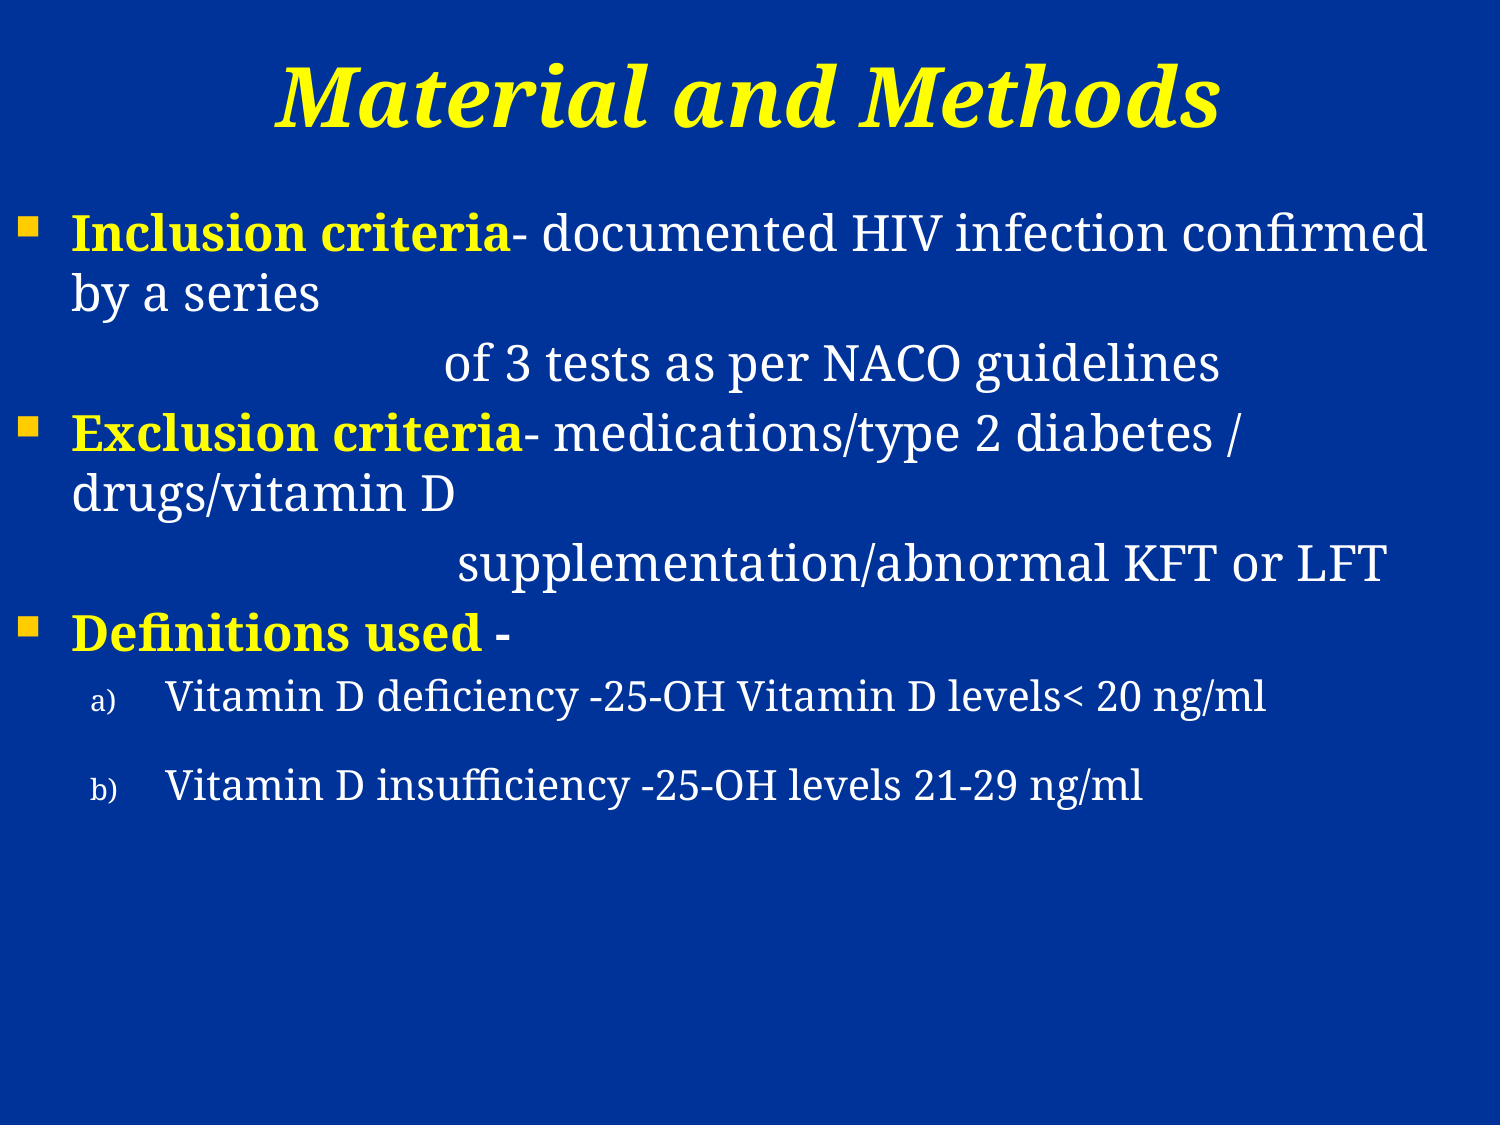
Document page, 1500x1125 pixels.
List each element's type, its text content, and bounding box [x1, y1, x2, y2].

list Inclusion criteria- documented HIV infection confirmed by a series of 3 tests as per NACO guidelines Exclusion criteria- medications/type 2 diabetes / drugs/vitamin D supplementation/abnormal KFT or LFT Definitions used - Vitamin D deficiency -25-OH Vitamin D levels< 20 ng/ml Vitamin D insufficiency -25-OH levels 21-29 ng/ml [0, 149, 1476, 931]
title Material and Methods [74, 0, 1426, 149]
